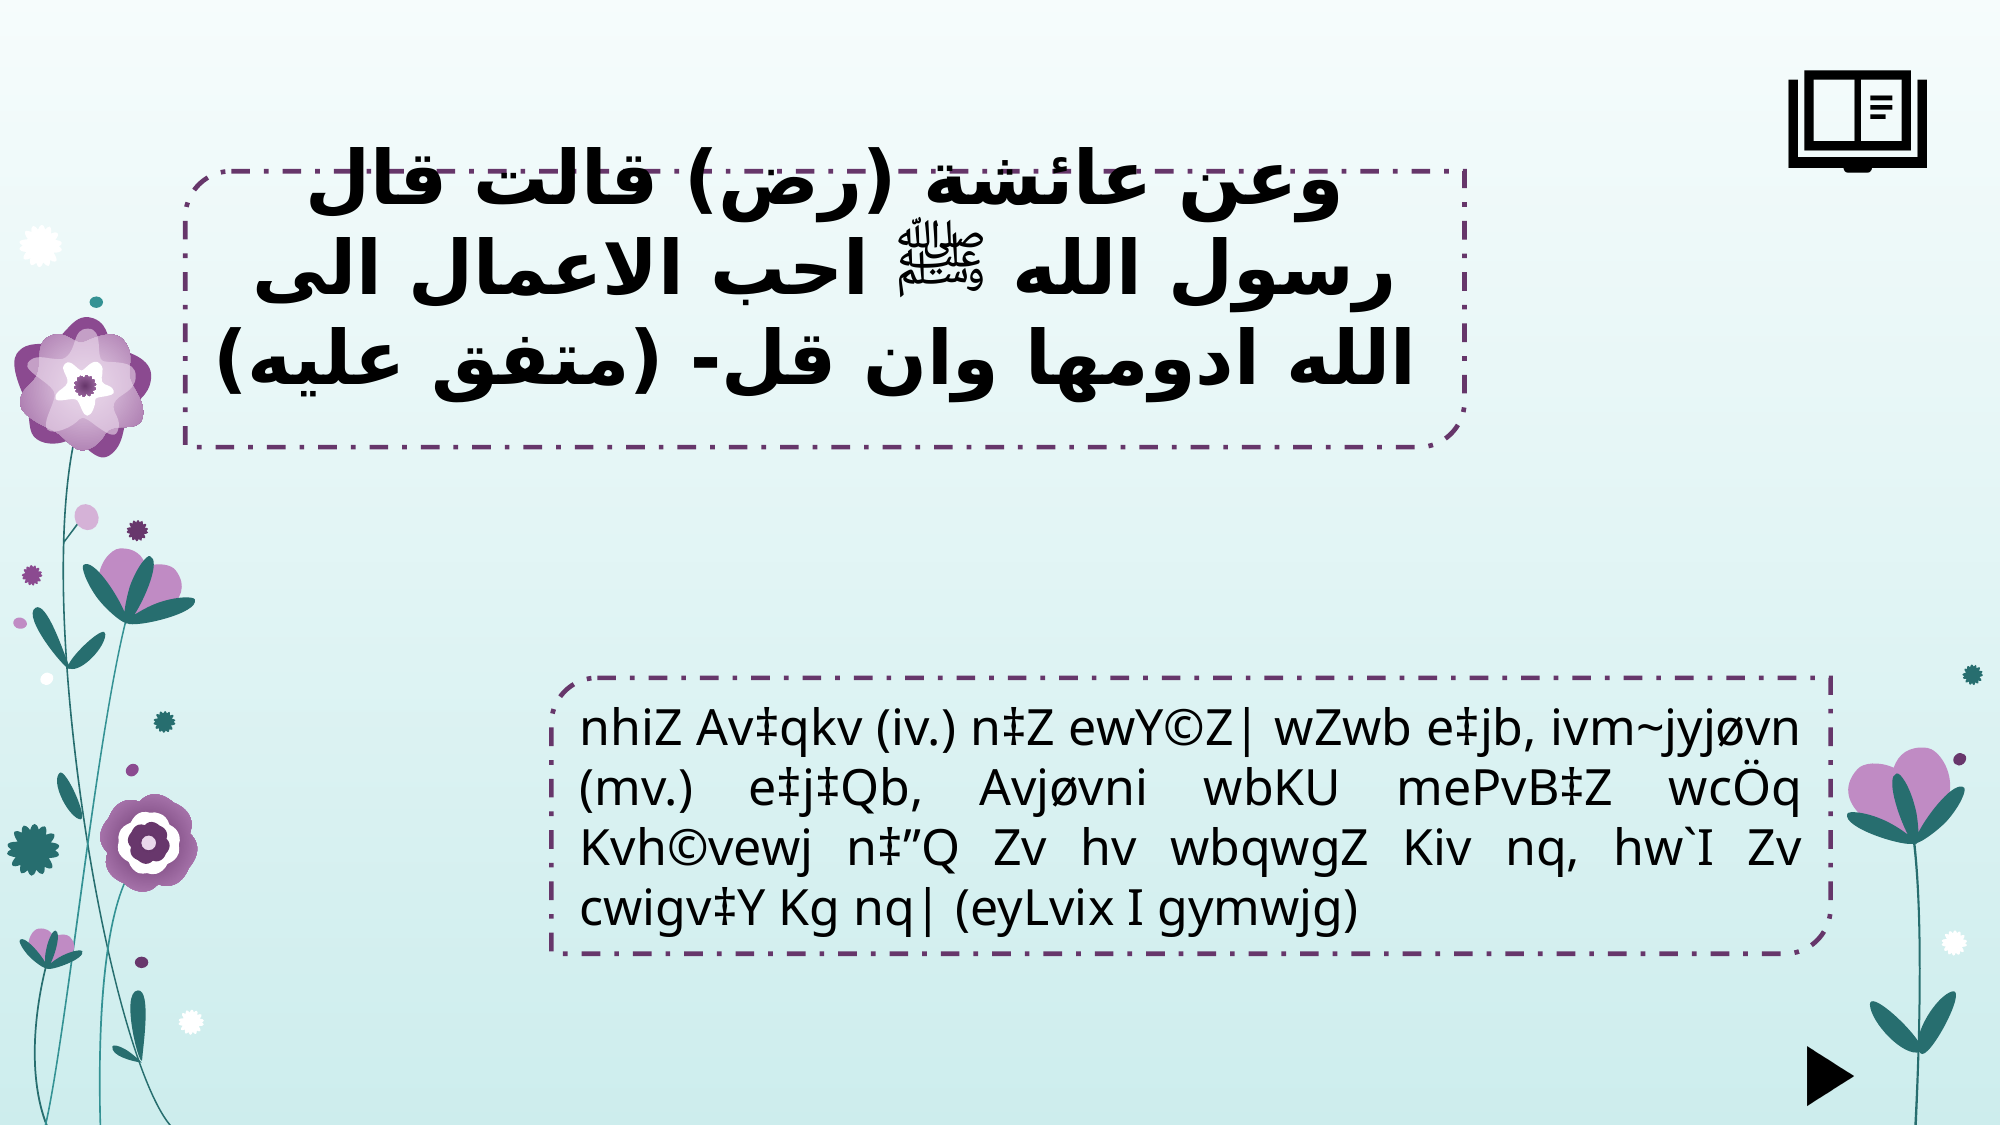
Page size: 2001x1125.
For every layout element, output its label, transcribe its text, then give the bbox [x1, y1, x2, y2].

text_box nhiZ Av‡qkv (iv.) n‡Z ewY©Z| wZwb e‡jb, ivm~jyjøvn (mv.) e‡j‡Qb, Avjøvni wbKU mePvB‡Z wcÖq Kvh©vewj n‡”Q Zv hv wbqwgZ Kiv nq, hw`I Zv cwigv‡Y Kg nq| (eyLvix I gymwjg) [550, 676, 1832, 955]
picture [1791, 1037, 1870, 1115]
picture [1782, 45, 1933, 196]
text_box وعن عائشة (رض) قالت قال رسول الله ﷺ احب الاعمال الى الله ادومها وان قل- (متفق عليه) [184, 170, 1466, 449]
